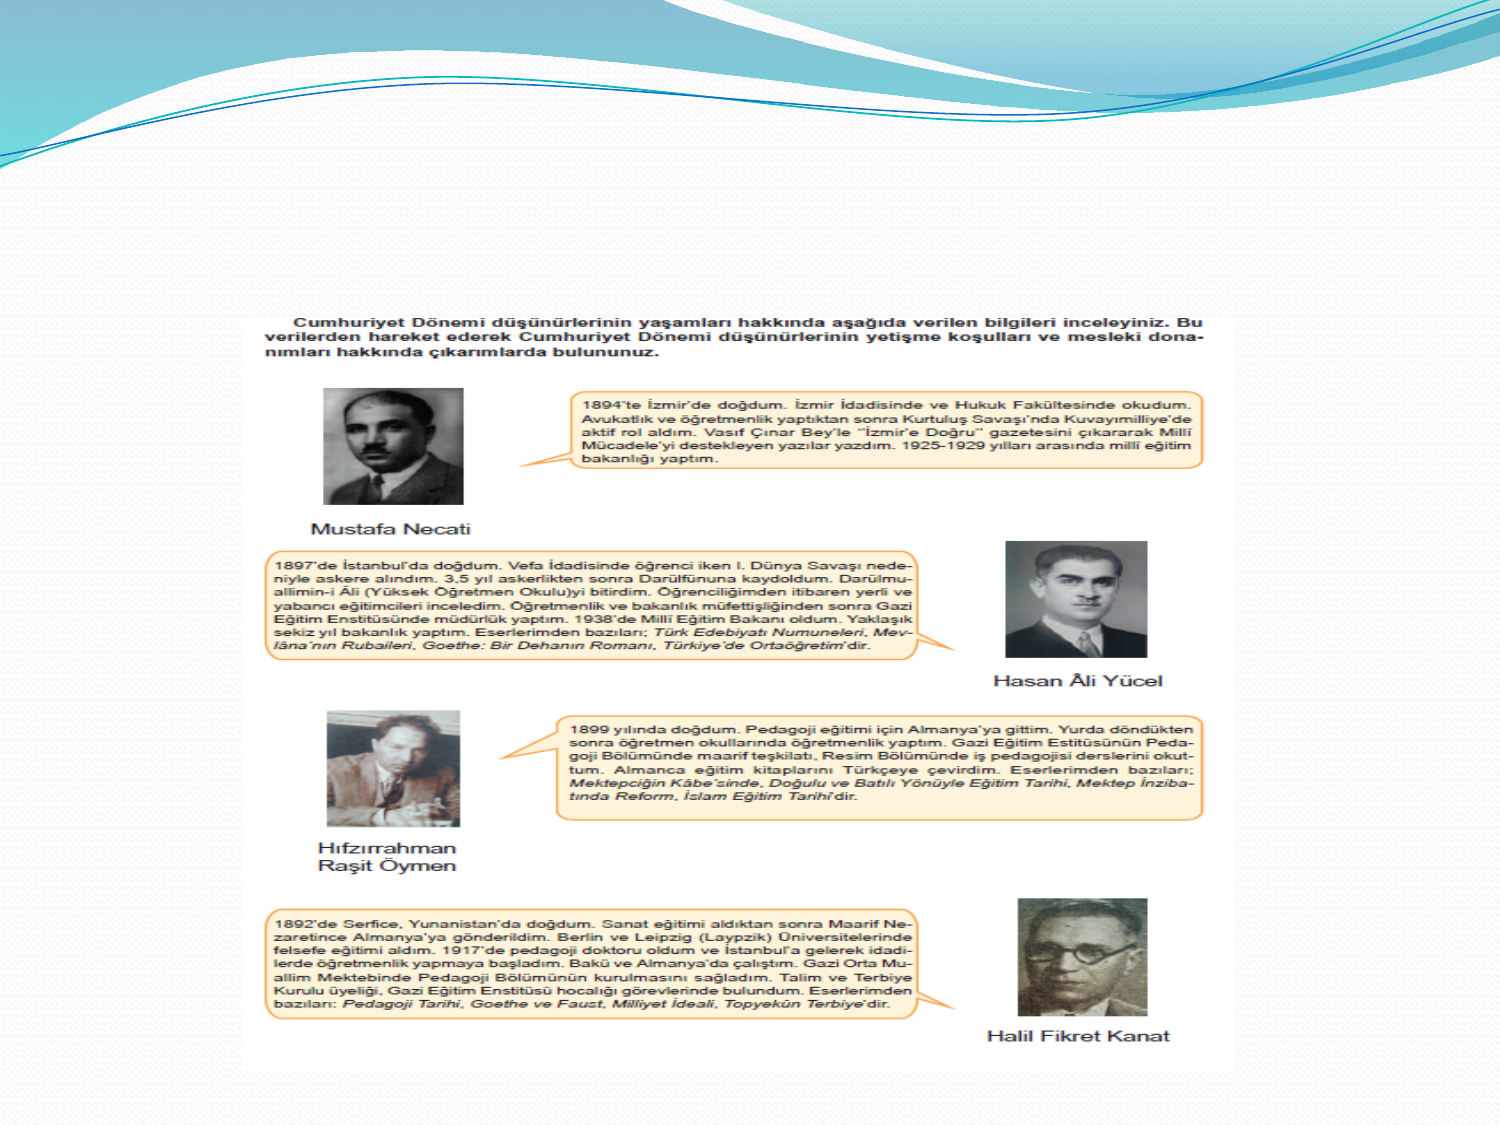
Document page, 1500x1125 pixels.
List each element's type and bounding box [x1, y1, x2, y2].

list [241, 317, 1235, 1071]
